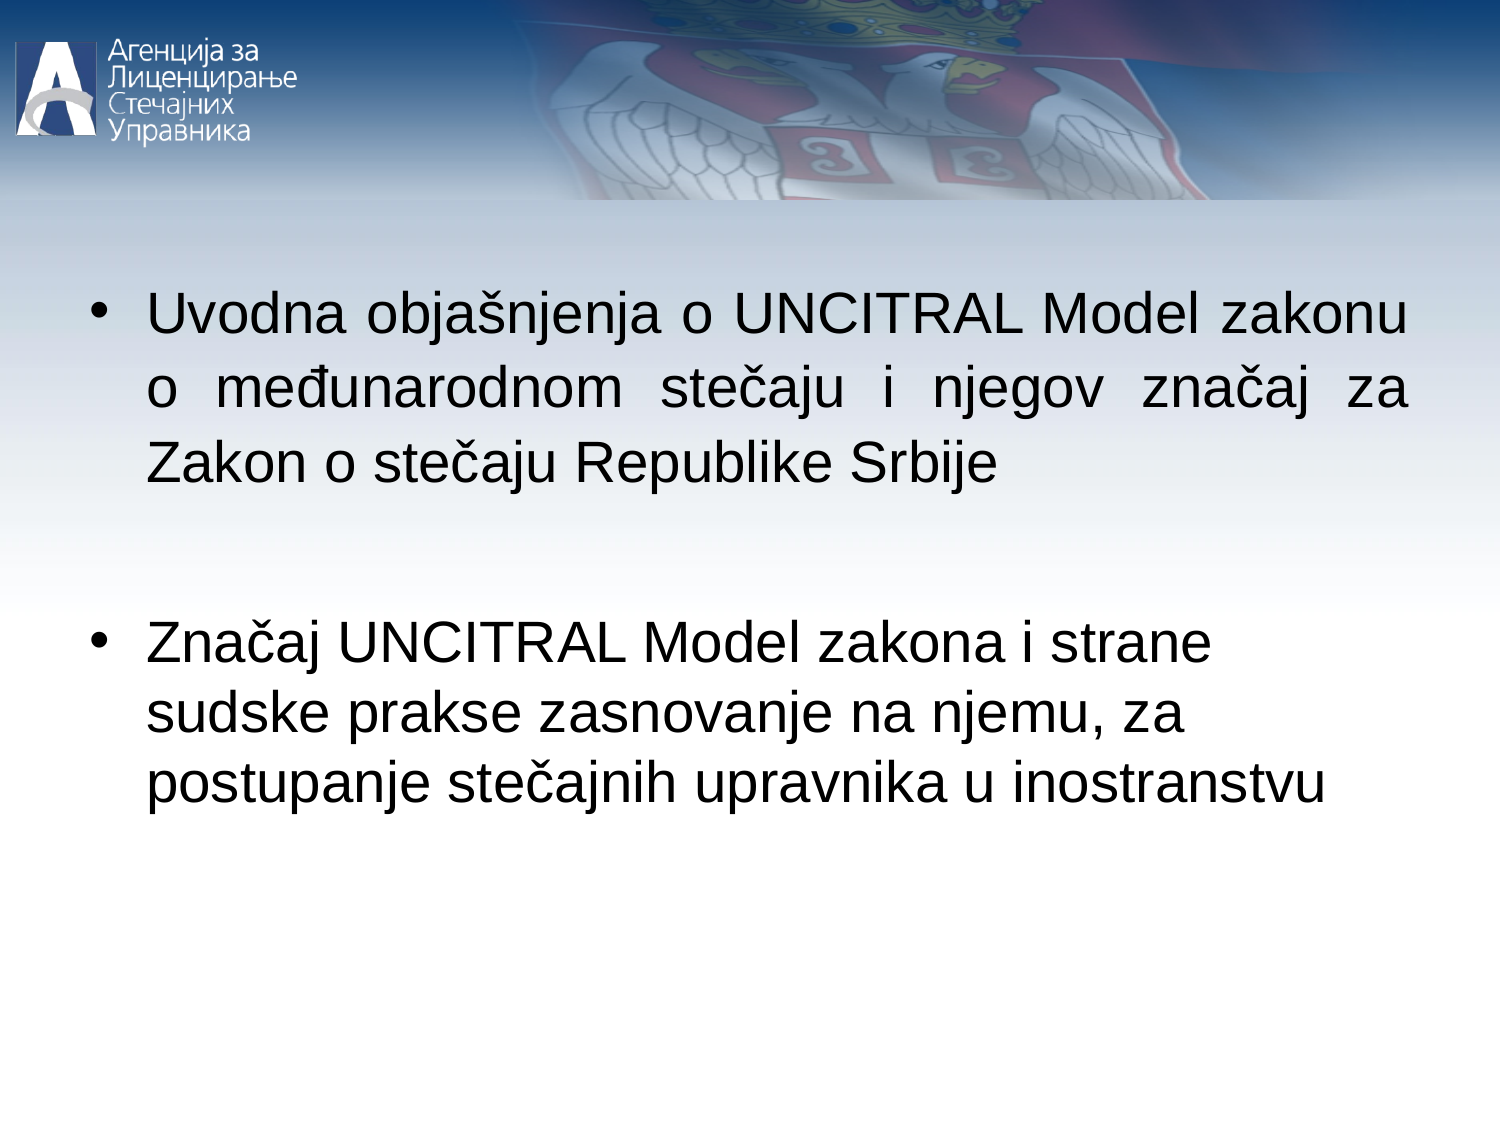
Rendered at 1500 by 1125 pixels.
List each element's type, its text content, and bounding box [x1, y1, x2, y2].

list Uvodna objašnjenja o UNCITRAL Model zakonu o međunarodnom stečaju i njegov značaj za Zakon o stečaju Republike Srbije Značaj UNCITRAL Model zakona i strane sudske prakse zasnovanje na njemu, za postupanje stečajnih upravnika u inostranstvu [75, 262, 1425, 1005]
text_box [135, 19, 1500, 207]
picture [0, 0, 1500, 1113]
